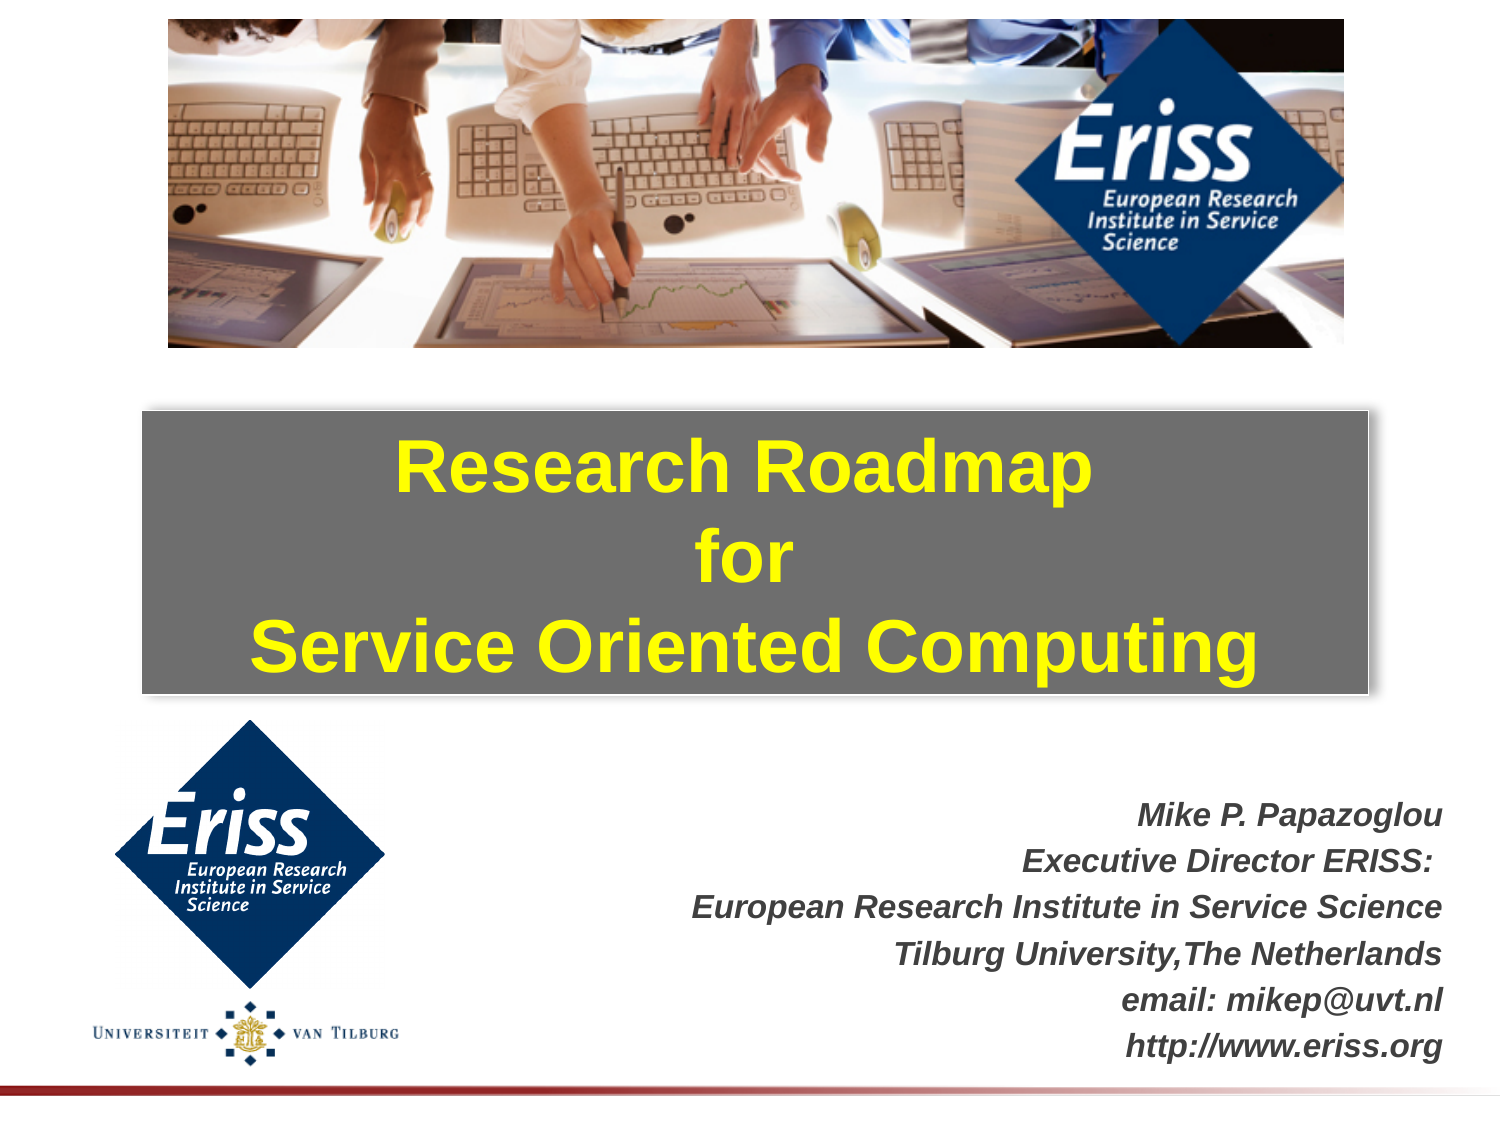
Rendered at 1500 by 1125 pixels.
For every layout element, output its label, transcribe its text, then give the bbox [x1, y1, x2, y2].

picture [0, 1085, 1500, 1097]
text_box Research Roadmap for Service Oriented Computing [141, 410, 1369, 696]
picture [0, 720, 500, 1082]
picture [168, 19, 1344, 348]
text_box Mike P. Papazoglou Executive Director ERISS: European Research Institute in Service Science Tilburg University,The Netherlands email: mikep@uvt.nl http://www.eriss.org [658, 785, 1459, 1073]
